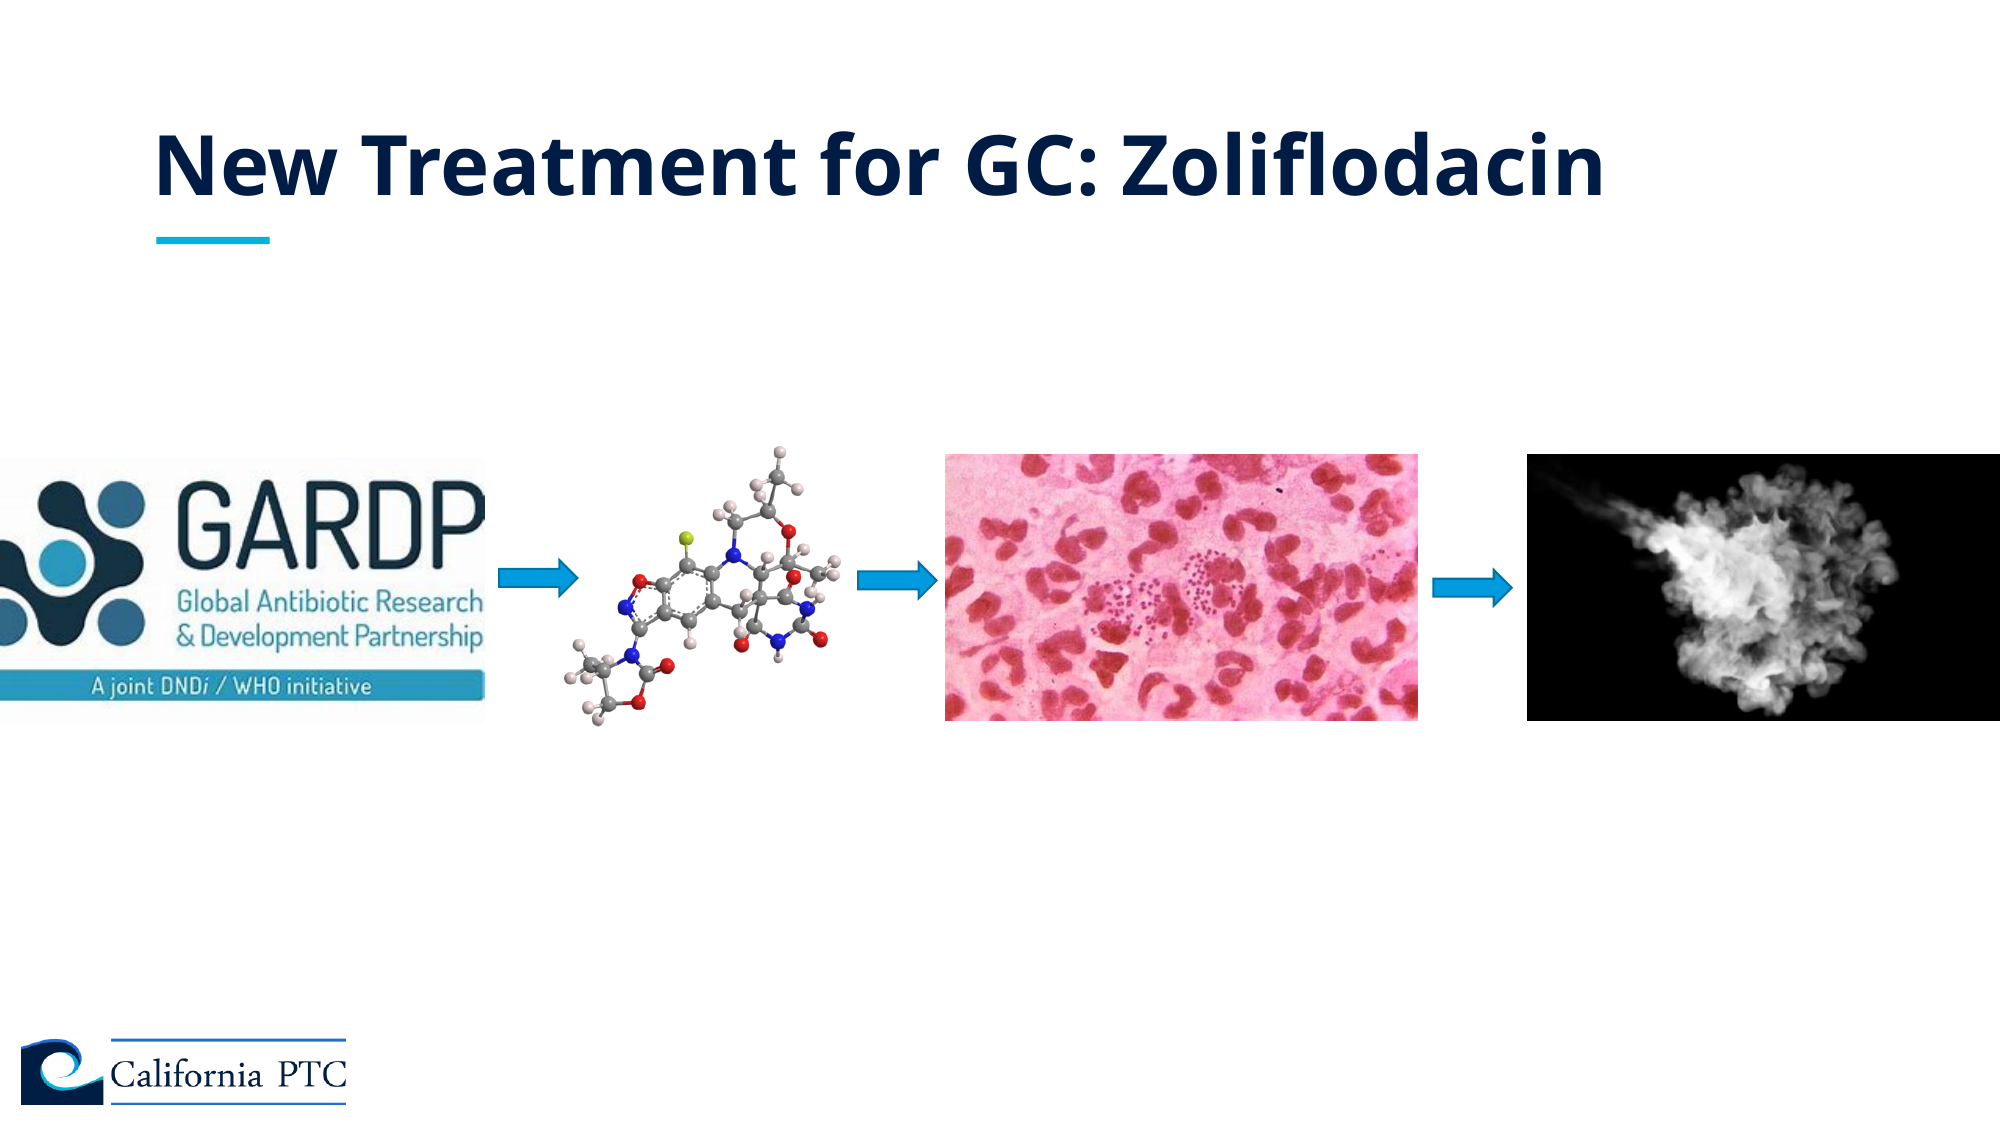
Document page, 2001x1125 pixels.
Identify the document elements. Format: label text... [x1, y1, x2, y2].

picture [1527, 454, 2000, 721]
picture [21, 1024, 346, 1105]
title New Treatment for GC: Zoliflodacin [137, 59, 1863, 278]
text_box [1432, 567, 1514, 609]
text_box [861, 560, 938, 601]
picture [558, 431, 861, 744]
text_box [498, 567, 558, 588]
picture [0, 458, 485, 723]
picture [945, 454, 1418, 721]
